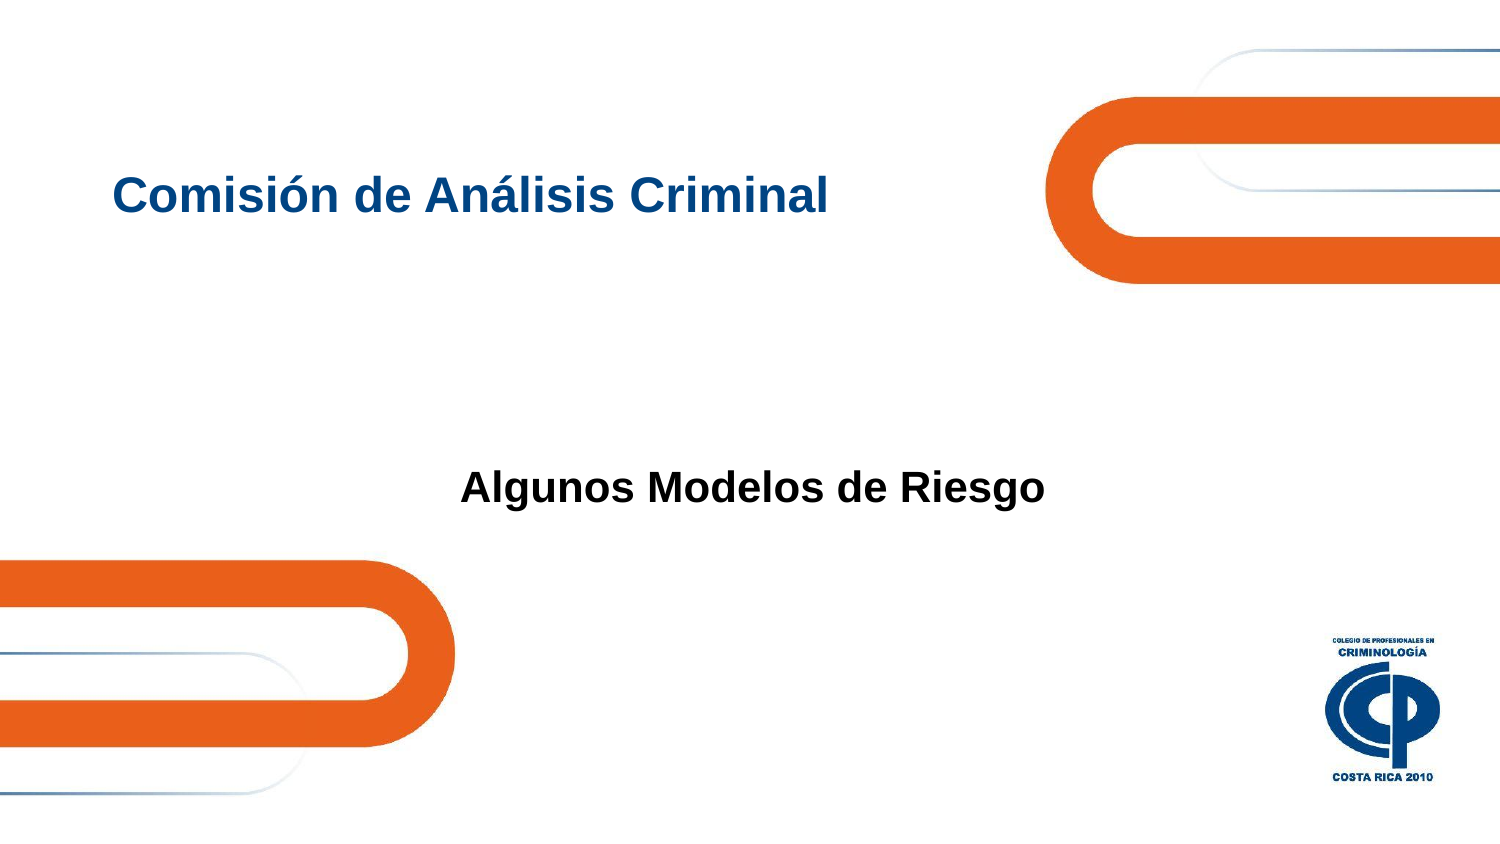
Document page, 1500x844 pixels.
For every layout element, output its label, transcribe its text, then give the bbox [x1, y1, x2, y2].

title Comisión de Análisis Criminal [97, 72, 894, 312]
picture [0, 0, 1500, 844]
subtitle Algunos Modelos de Riesgo [100, 285, 1406, 727]
